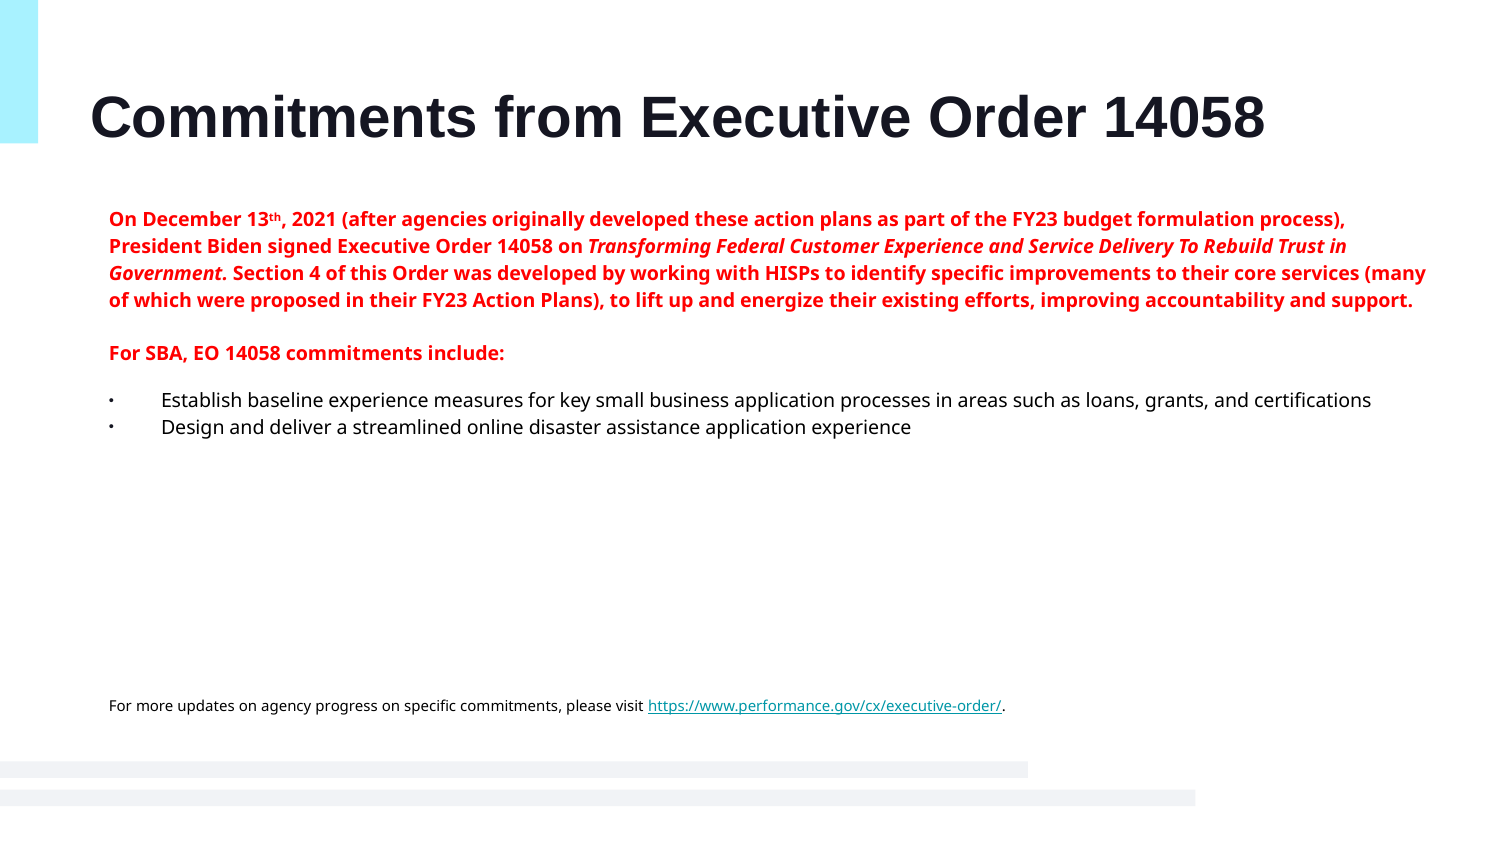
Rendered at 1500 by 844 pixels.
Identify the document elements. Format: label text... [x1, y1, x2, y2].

title Commitments from Executive Order 14058 [75, 0, 1449, 149]
list On December 13th, 2021 (after agencies originally developed these action plans as part of the FY23 budget formulation process), President Biden signed Executive Order 14058 on Transforming Federal Customer Experience and Service Delivery To Rebuild Trust in Government. Section 4 of this Order was developed by working with HISPs to identify specific improvements to their core services (many of which were proposed in their FY23 Action Plans), to lift up and energize their existing efforts, improving accountability and support. For SBA, EO 14058 commitments include: Establish baseline experience measures for key small business application processes in areas such as loans, grants, and certifications Design and deliver a streamlined online disaster assistance application experience For more updates on agency progress on specific commitments, please visit https://www.performance.gov/cx/executive-order/. [76, 189, 1449, 750]
